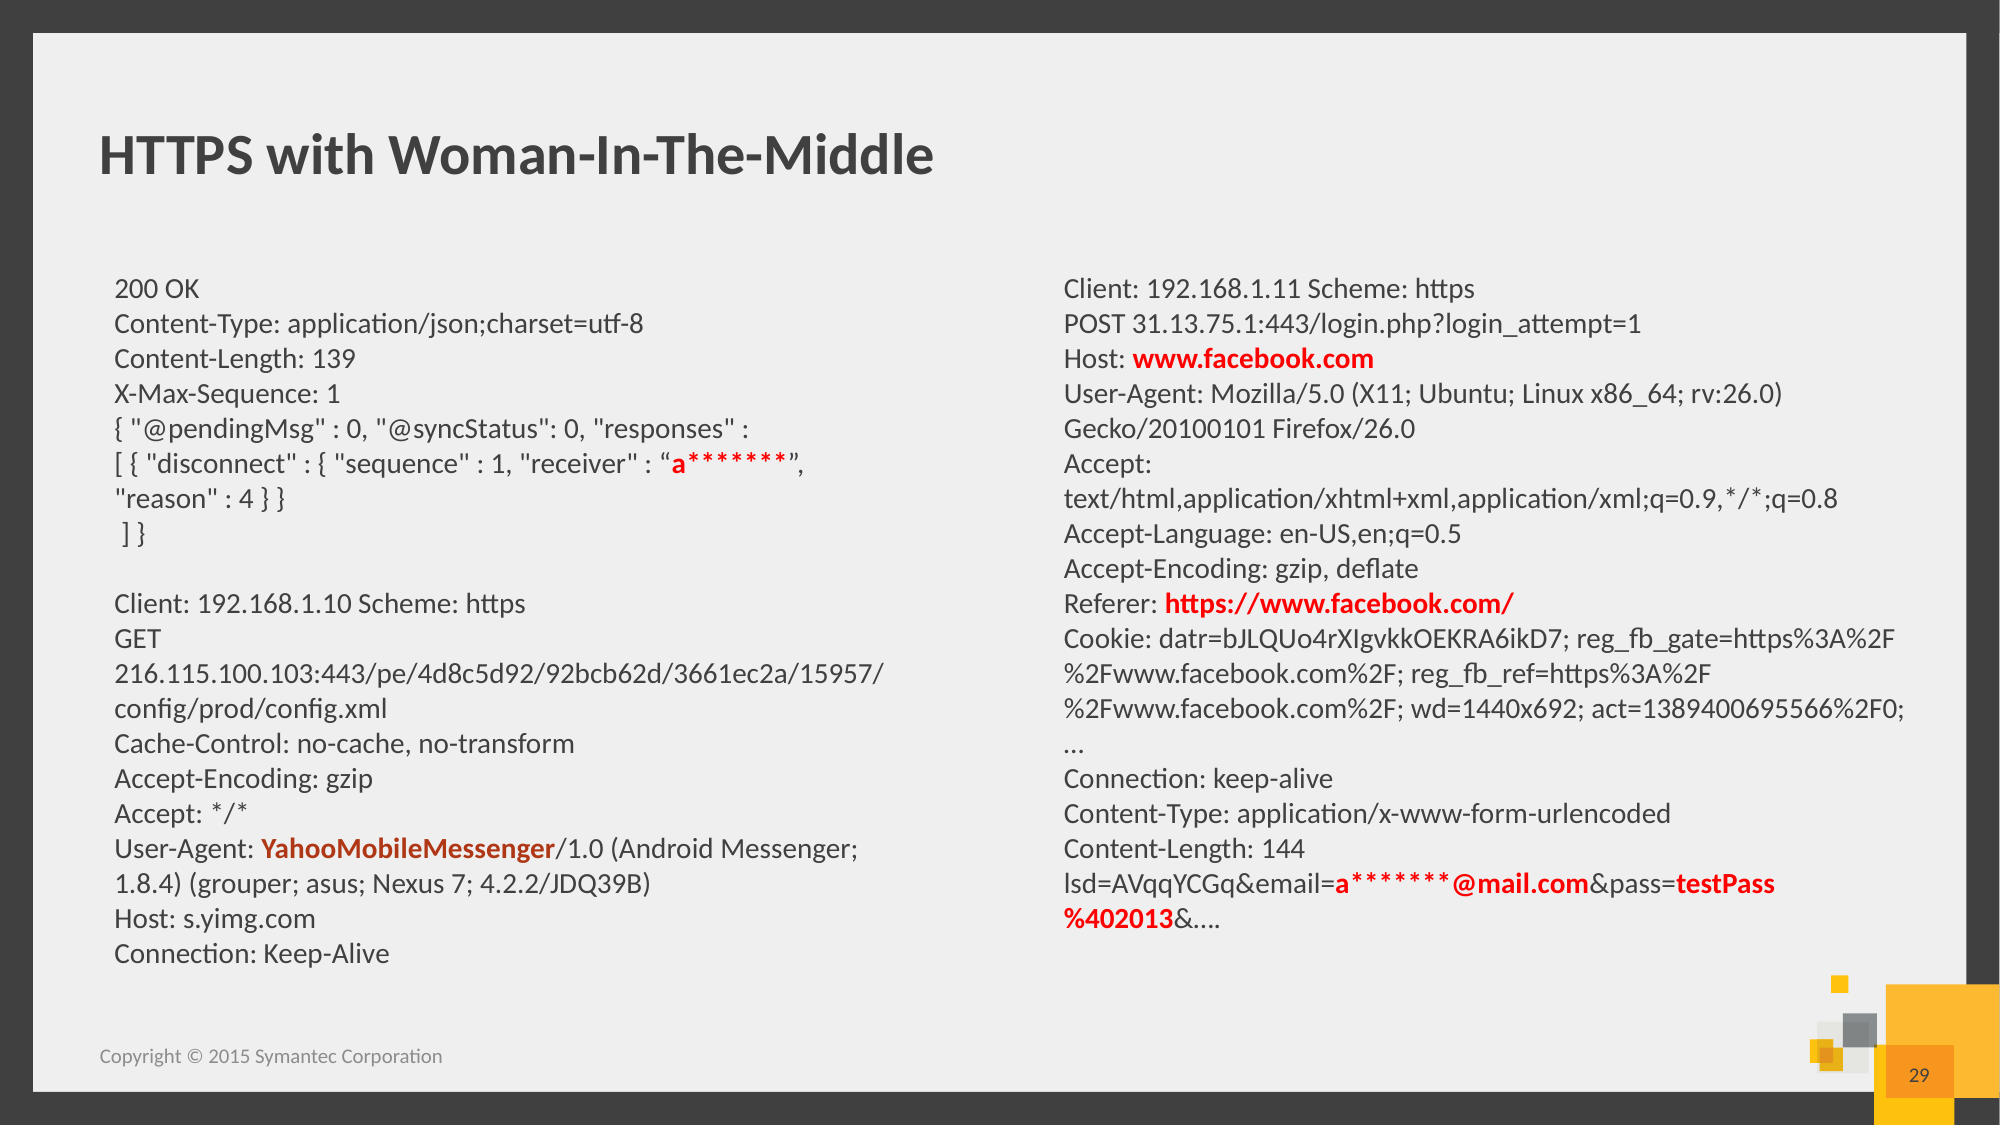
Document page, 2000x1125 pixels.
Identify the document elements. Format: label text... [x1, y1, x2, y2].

text_box 200 OK Content-Type: application/json;charset=utf-8 Content-Length: 139 X-Max-Sequence: 1 { "@pendingMsg" : 0, "@syncStatus": 0, "responses" : [ { "disconnect" : { "sequence" : 1, "receiver" : “a*******”, "reason" : 4 } } ] } Client: 192.168.1.10 Scheme: https GET 216.115.100.103:443/pe/4d8c5d92/92bcb62d/3661ec2a/15957/config/prod/config.xml Cache-Control: no-cache, no-transform Accept-Encoding: gzip Accept: */* User-Agent: YahooMobileMessenger/1.0 (Android Messenger; 1.8.4) (grouper; asus; Nexus 7; 4.2.2/JDQ39B) Host: s.yimg.com Connection: Keep-Alive [99, 262, 910, 977]
footer Copyright © 2015 Symantec Corporation [99, 1038, 1002, 1069]
title HTTPS with Woman-In-The-Middle [99, 50, 1900, 188]
slide_number 29 [1876, 1056, 1963, 1087]
text_box Client: 192.168.1.11 Scheme: https POST 31.13.75.1:443/login.php?login_attempt=1 Host: www.facebook.com User-Agent: Mozilla/5.0 (X11; Ubuntu; Linux x86_64; rv:26.0) Gecko/20100101 Firefox/26.0 Accept: text/html,application/xhtml+xml,application/xml;q=0.9,*/*;q=0.8 Accept-Language: en-US,en;q=0.5 Accept-Encoding: gzip, deflate Referer: https://www.facebook.com/ Cookie: datr=bJLQUo4rXIgvkkOEKRA6ikD7; reg_fb_gate=https%3A%2F%2Fwww.facebook.com%2F; reg_fb_ref=https%3A%2F%2Fwww.facebook.com%2F; wd=1440x692; act=1389400695566%2F0; … Connection: keep-alive Content-Type: application/x-www-form-urlencoded Content-Length: 144 lsd=AVqqYCGq&email=a*******@mail.com&pass=testPass%402013&…. [1048, 262, 1938, 987]
